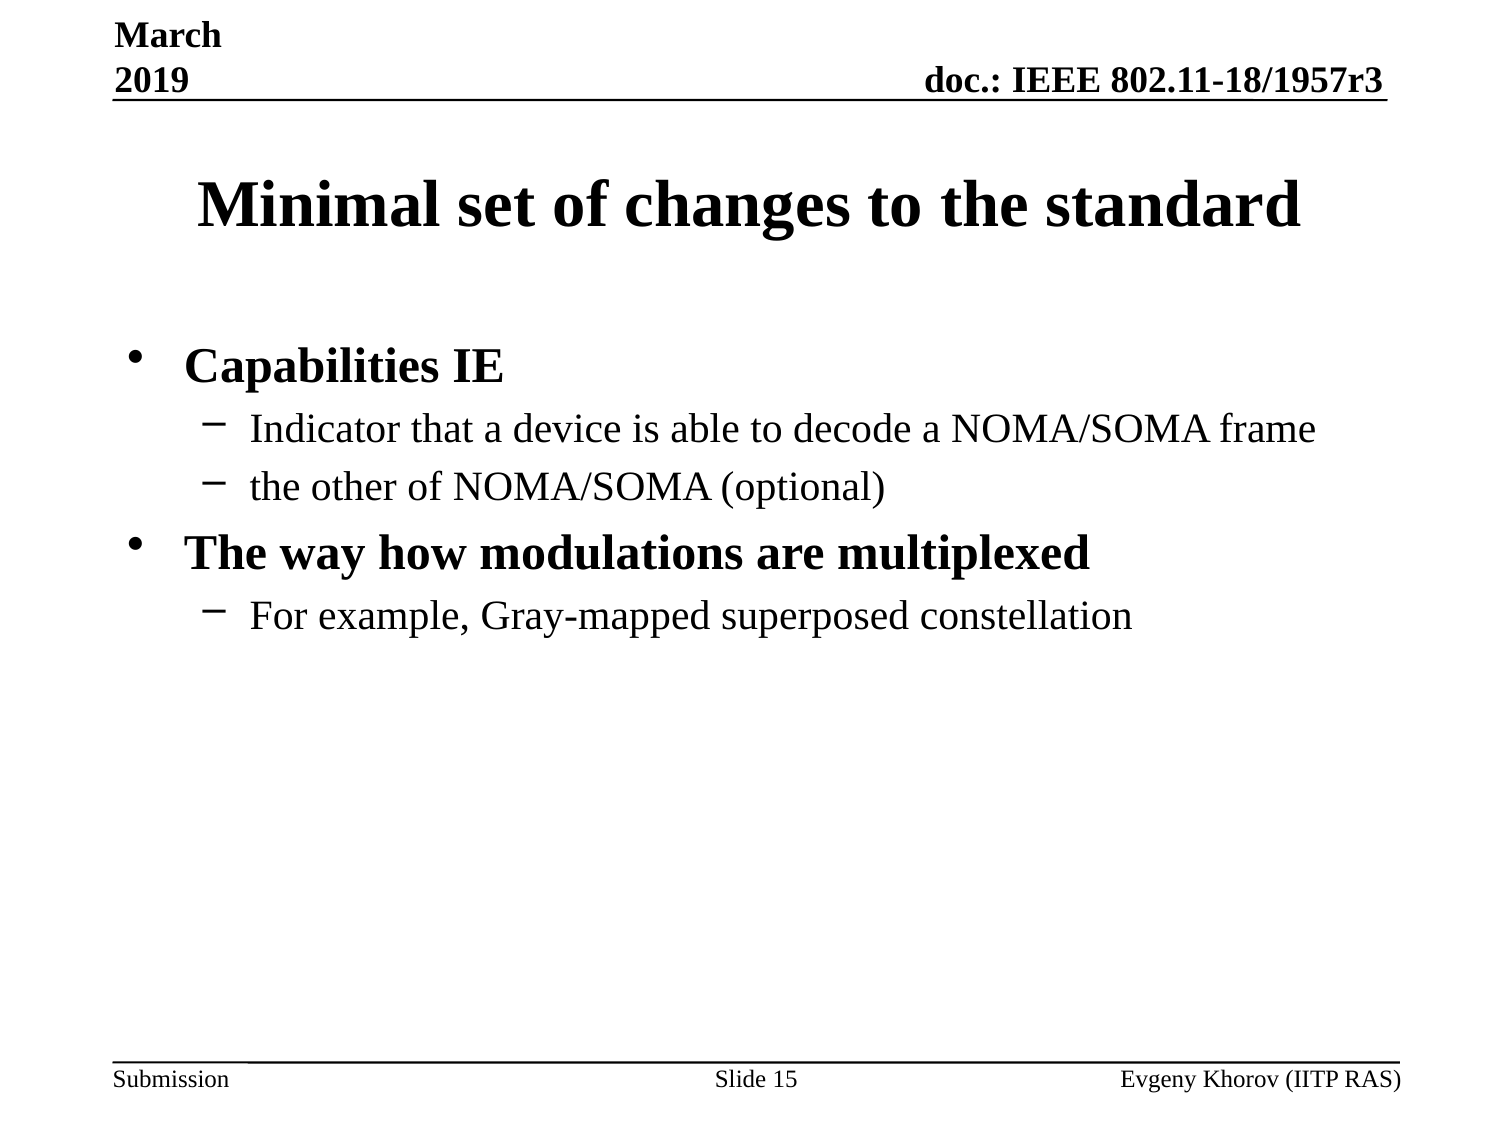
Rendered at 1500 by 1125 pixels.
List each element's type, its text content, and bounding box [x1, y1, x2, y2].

title Minimal set of changes to the standard [112, 112, 1388, 288]
slide_number Slide 15 [714, 1061, 799, 1093]
list Capabilities IE Indicator that a device is able to decode a NOMA/SOMA frame the other of NOMA/SOMA (optional) The way how modulations are multiplexed For example, Gray-mapped superposed constellation [112, 324, 1388, 1001]
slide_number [114, 54, 265, 101]
footer Evgeny Khorov (IITP RAS) [949, 1061, 1402, 1093]
